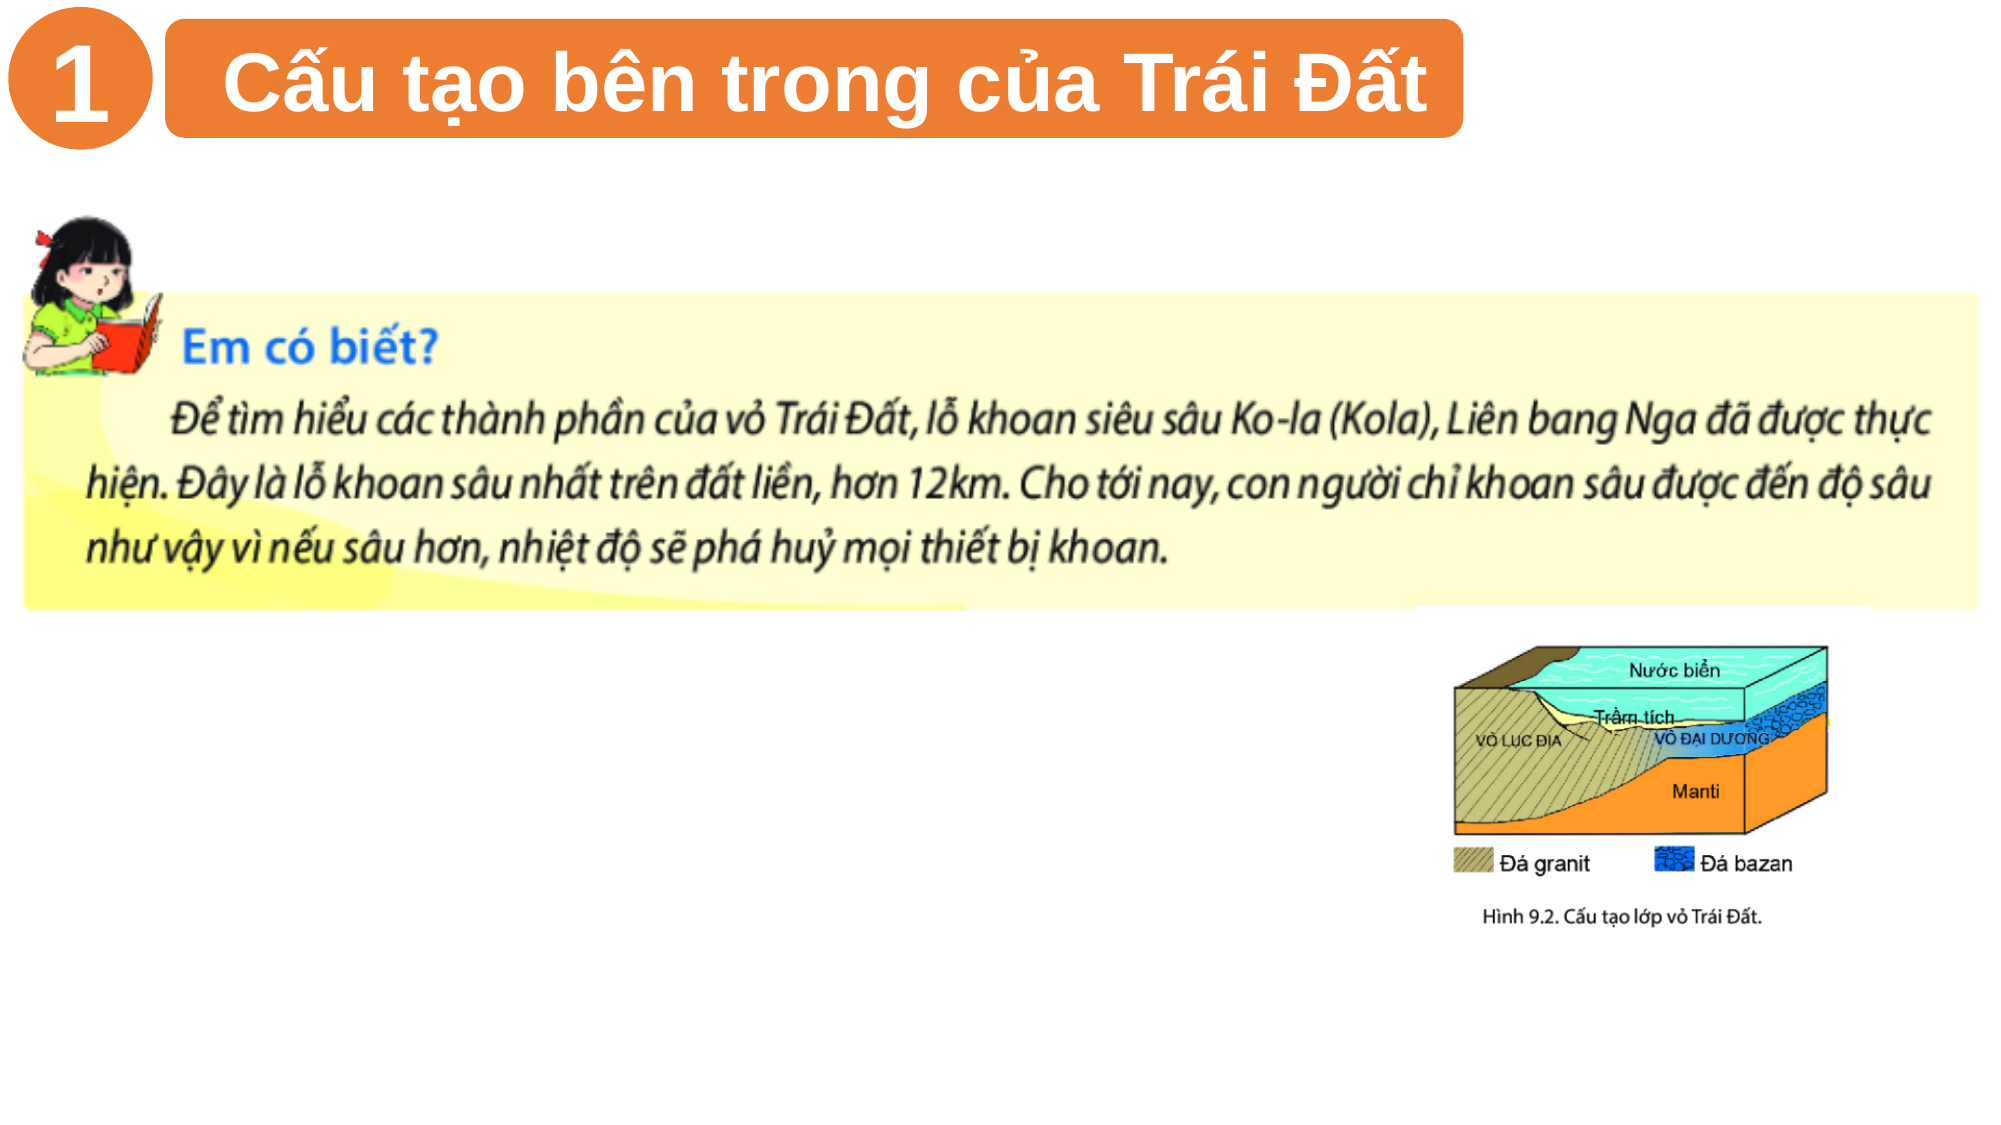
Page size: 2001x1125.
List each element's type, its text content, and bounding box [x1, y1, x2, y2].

text_box 1 [7, 5, 154, 151]
picture [14, 185, 1986, 995]
text_box Cấu tạo bên trong của Trái Đất [163, 17, 1465, 139]
